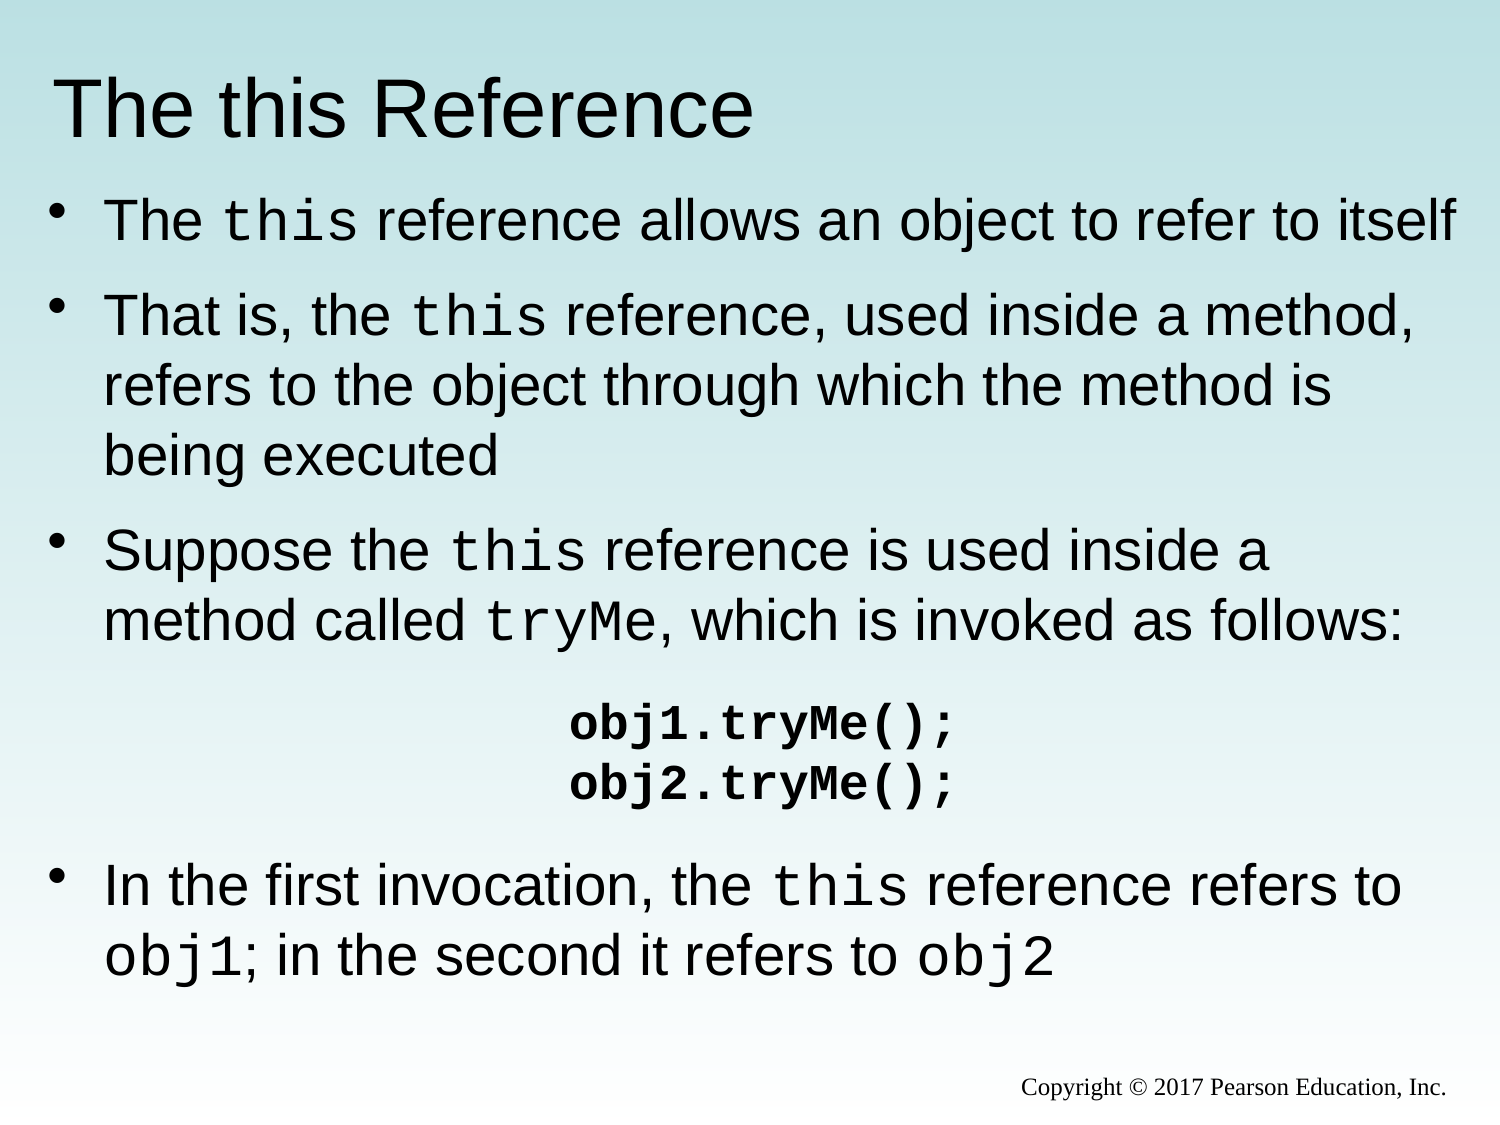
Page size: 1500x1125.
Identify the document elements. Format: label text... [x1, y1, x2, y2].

footer Copyright © 2017 Pearson Education, Inc. [549, 1062, 1463, 1114]
title The this Reference [37, 45, 1463, 163]
list The this reference allows an object to refer to itself That is, the this reference, used inside a method, refers to the object through which the method is being executed Suppose the this reference is used inside a method called tryMe, which is invoked as follows: obj1.tryMe(); obj2.tryMe(); In the first invocation, the this reference refers to obj1; in the second it refers to obj2 [32, 174, 1495, 1038]
